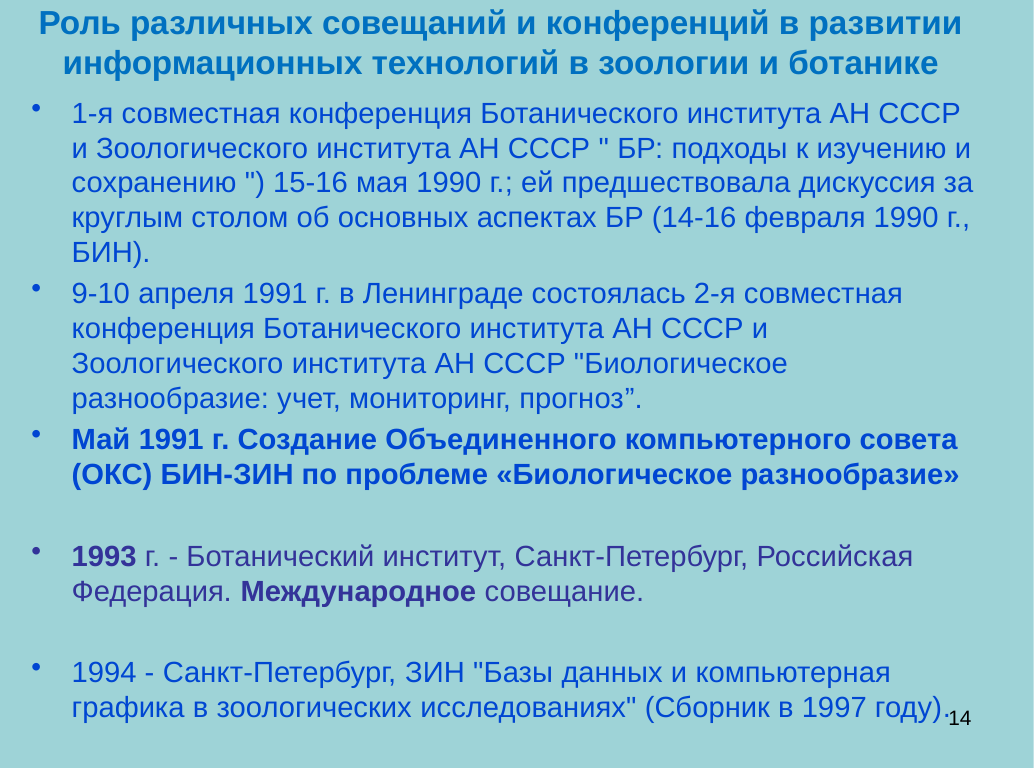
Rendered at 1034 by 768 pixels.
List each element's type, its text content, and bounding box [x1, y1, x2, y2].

title Роль различных совещаний и конференций в развитии информационных технологий в зоологии и ботанике [20, 17, 983, 66]
list 1-я совместная конференция Ботанического института АН СССР и Зоологического института АН СССР " БР: подходы к изучению и сохранению ") 15-16 мая 1990 г.; ей предшествовала дискуссия за круглым столом об основных аспектах БР (14-16 февраля 1990 г., БИН). 9-10 апреля 1991 г. в Ленинграде состоялась 2-я совместная конференция Ботанического института АН СССР и Зоологического института АН СССР "Биологическое разнообразие: учет, мониторинг, прогноз”. Май 1991 г. Создание Объединенного компьютерного совета (ОКС) БИН-ЗИН по проблеме «Биологическое разнообразие» 1993 г. - Ботанический институт, Санкт-Петербург, Российская Федерация. Международное совещание. 1994 - Санкт-Петербург, ЗИН "Базы данных и компьютерная графика в зоологических исследованиях" (Сборник в 1997 году). [20, 88, 994, 675]
slide_number 14 [740, 699, 982, 753]
